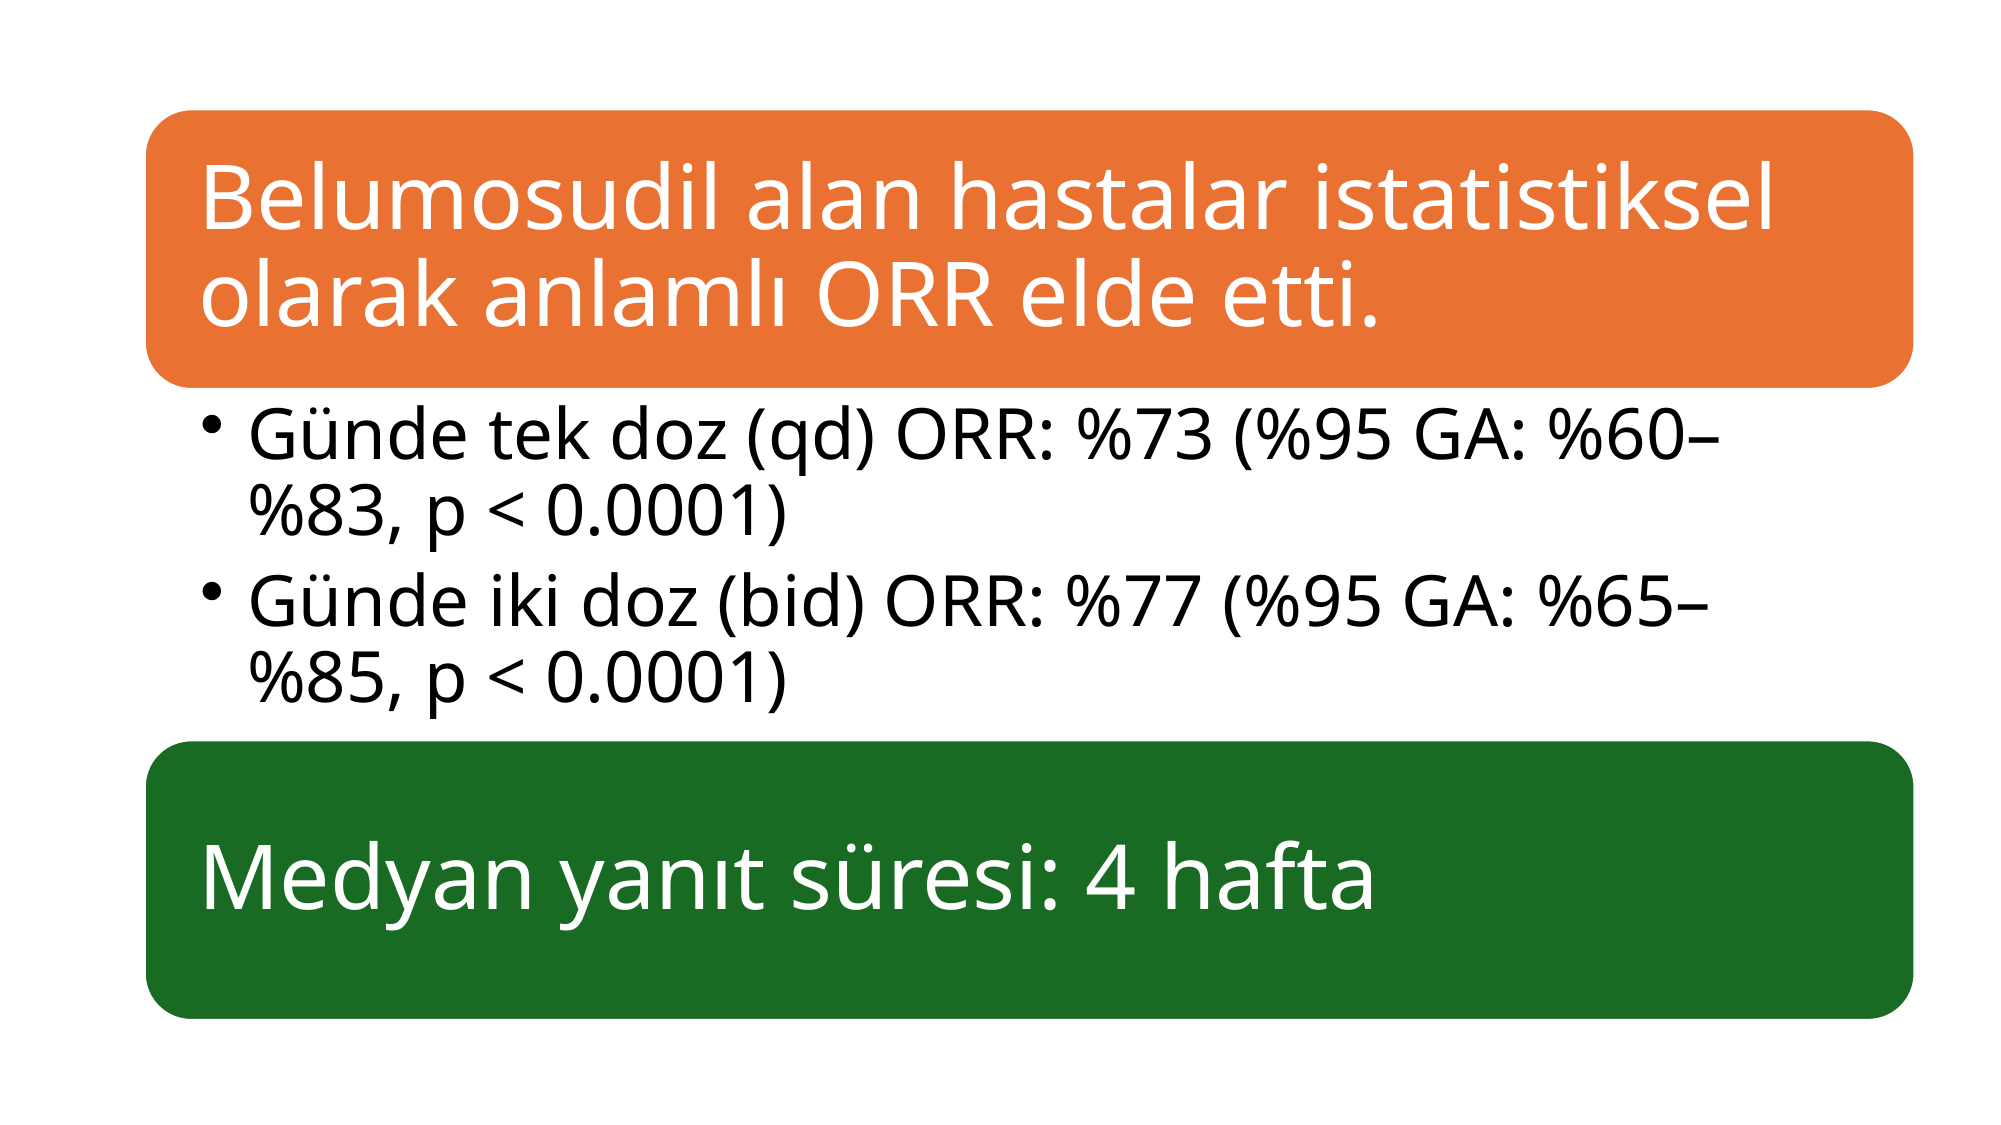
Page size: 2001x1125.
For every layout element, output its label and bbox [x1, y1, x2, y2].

text_box [143, 105, 1916, 1025]
